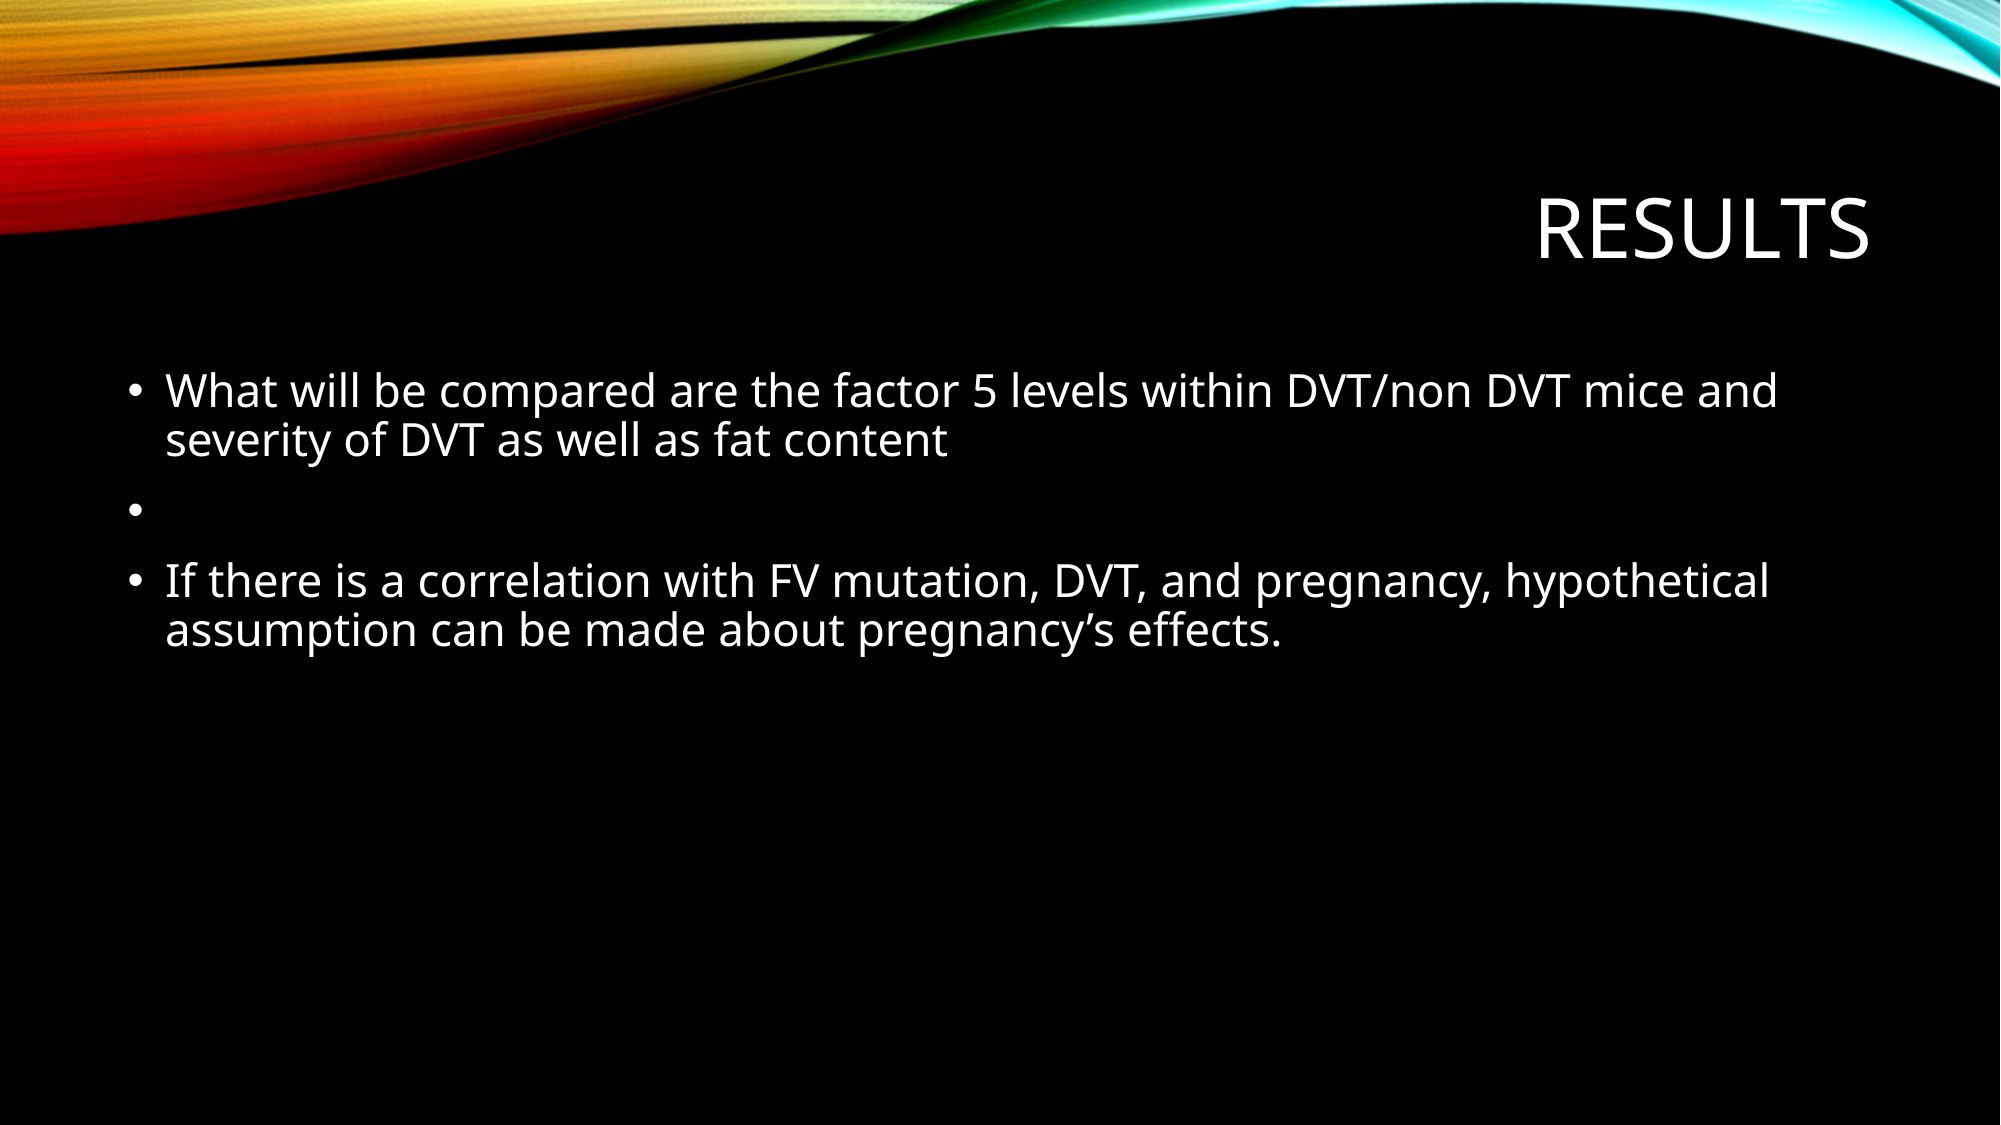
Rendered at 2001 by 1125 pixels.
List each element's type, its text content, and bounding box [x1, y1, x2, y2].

title Results [474, 125, 1888, 338]
picture [0, 0, 2000, 237]
list What will be compared are the factor 5 levels within DVT/non DVT mice and severity of DVT as well as fat content If there is a correlation with FV mutation, DVT, and pregnancy, hypothetical assumption can be made about pregnancy’s effects. [112, 360, 1888, 1021]
